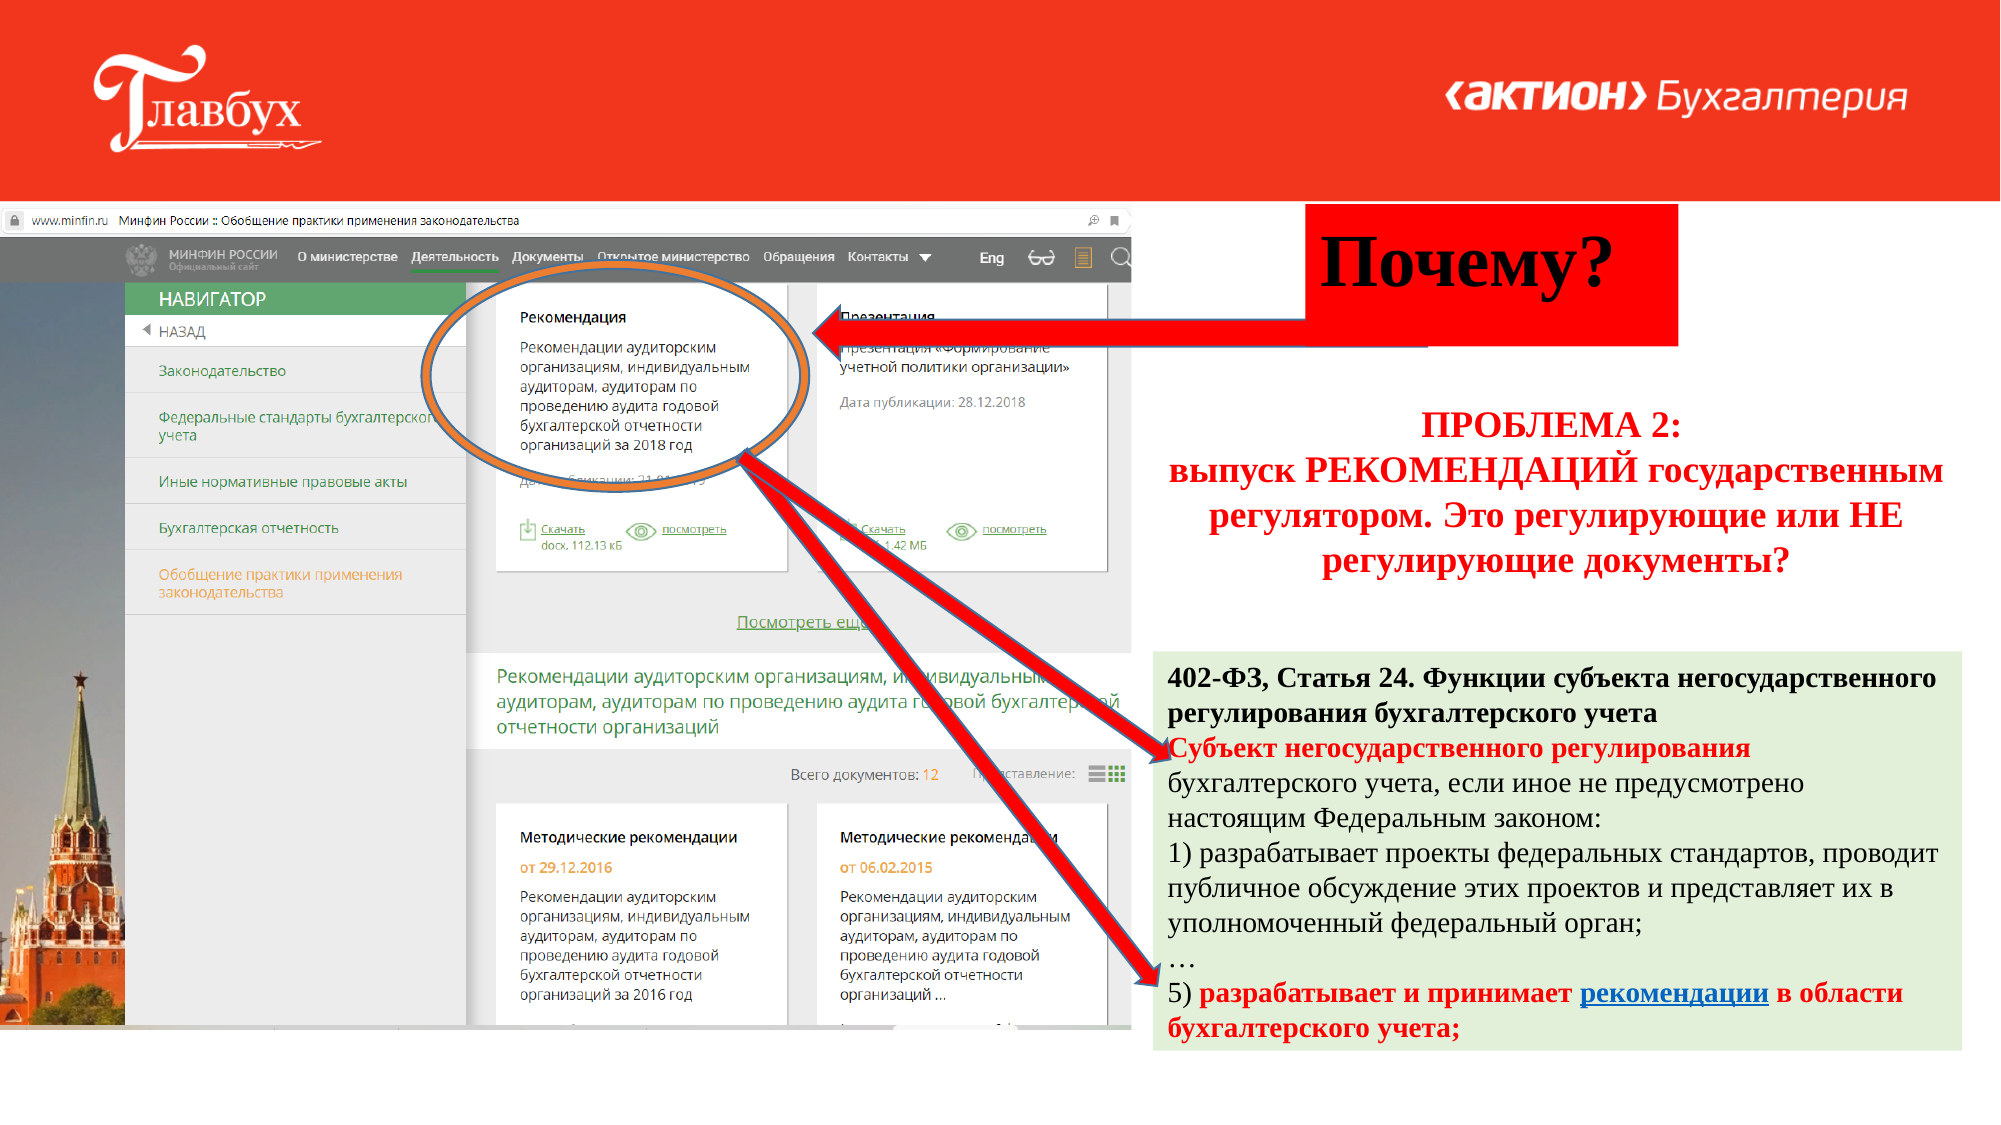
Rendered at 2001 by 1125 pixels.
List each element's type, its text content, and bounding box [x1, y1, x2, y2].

text_box Почему? [1305, 204, 1679, 347]
text_box [1132, 722, 1172, 765]
text_box ПРОБЛЕМА 2: выпуск РЕКОМЕНДАЦИЙ государственным регулятором. Это регулирующие или НЕ регулирующие документы? [1142, 392, 1971, 588]
picture [0, 0, 2001, 1125]
text_box 402-ФЗ, Статья 24. Функции субъекта негосударственного регулирования бухгалтерского учета Субъект негосударственного регулирования бухгалтерского учета, если иное не предусмотрено настоящим Федеральным законом: 1) разрабатывает проекты федеральных стандартов, проводит публичное обсуждение этих проектов и представляет их в уполномоченный федеральный орган; … 5) разрабатывает и принимает рекомендации в области бухгалтерского учета; [1152, 651, 1963, 1051]
text_box [1132, 318, 1429, 348]
text_box [1132, 939, 1162, 988]
